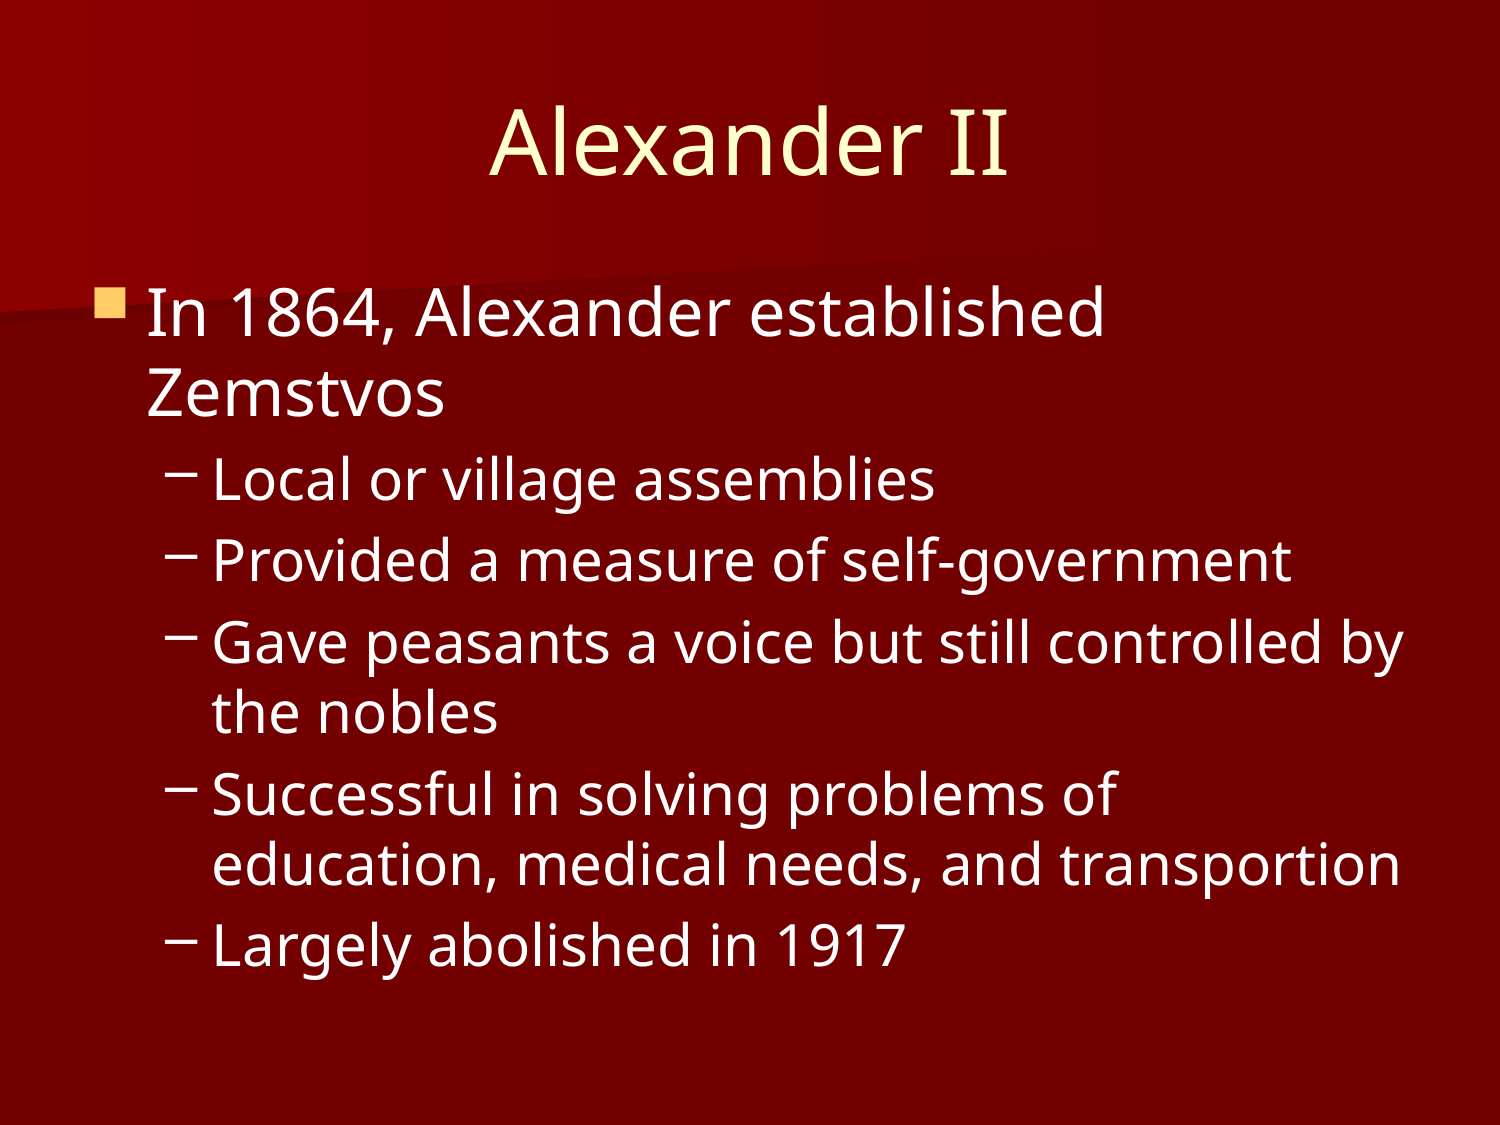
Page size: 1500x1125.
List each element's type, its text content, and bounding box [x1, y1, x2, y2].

title Alexander II [75, 45, 1425, 233]
list In 1864, Alexander established Zemstvos Local or village assemblies Provided a measure of self-government Gave peasants a voice but still controlled by the nobles Successful in solving problems of education, medical needs, and transportion Largely abolished in 1917 [75, 262, 1425, 1000]
